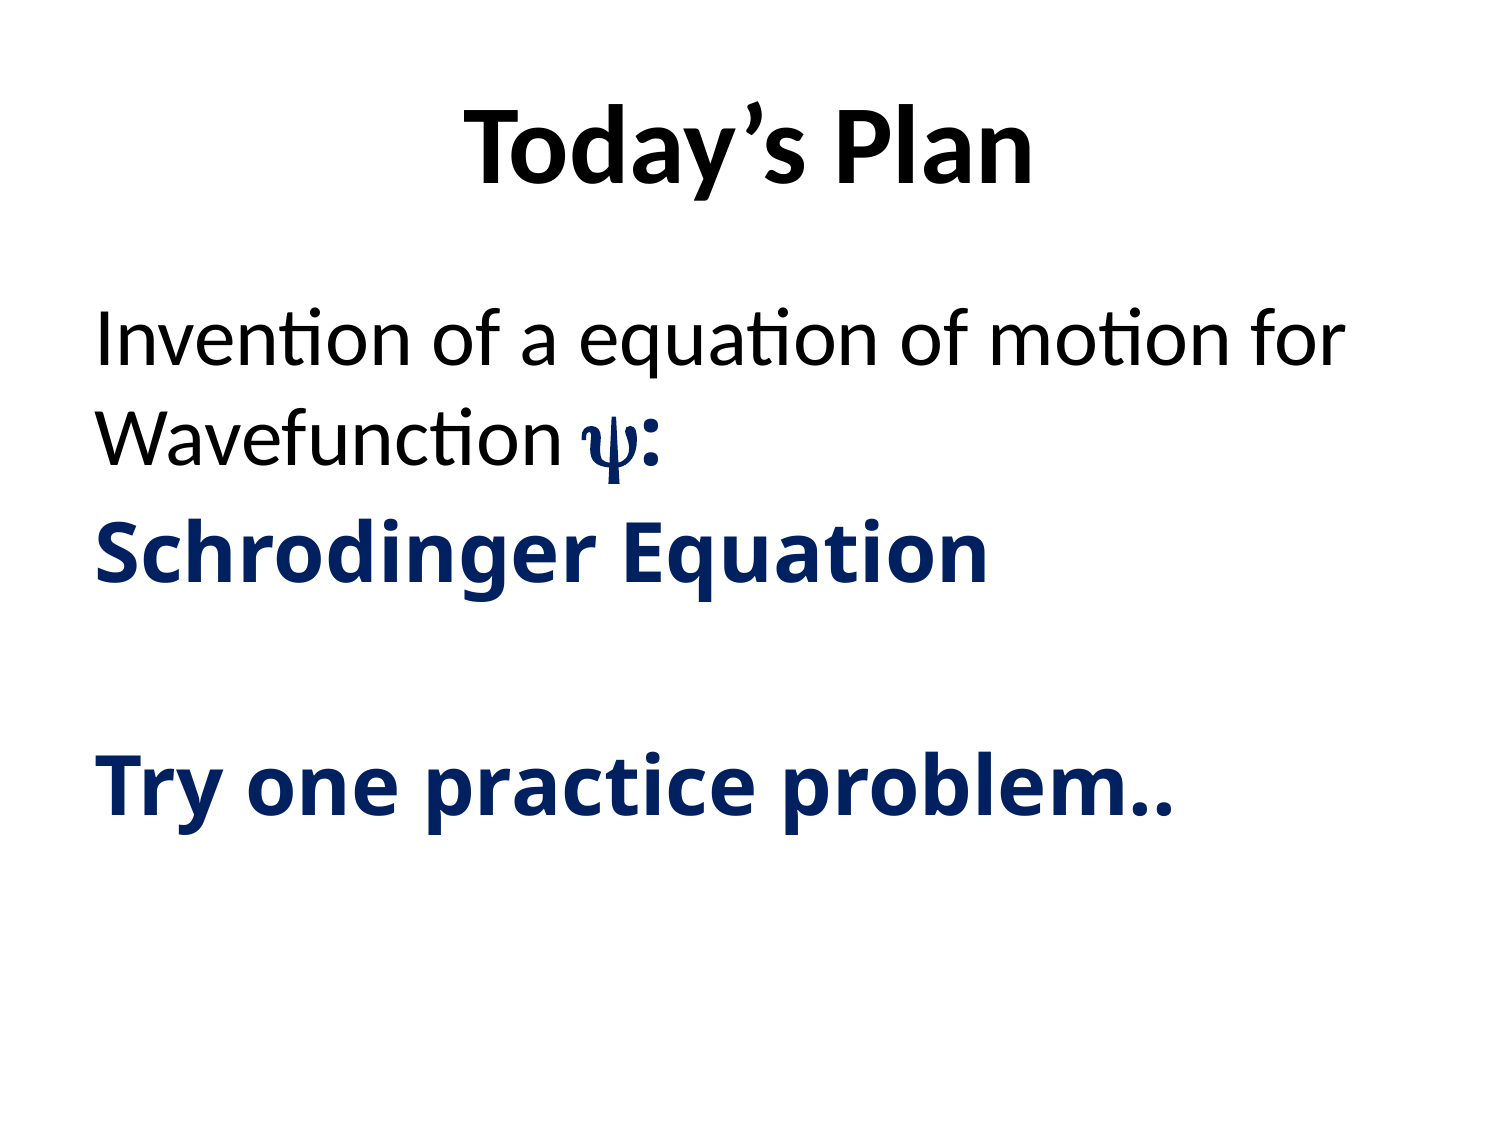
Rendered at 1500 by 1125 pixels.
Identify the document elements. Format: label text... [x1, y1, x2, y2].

title Today’s Plan [75, 45, 1425, 233]
list Invention of a equation of motion for Wavefunction : Schrodinger Equation Try one practice problem.. [79, 275, 1430, 1018]
